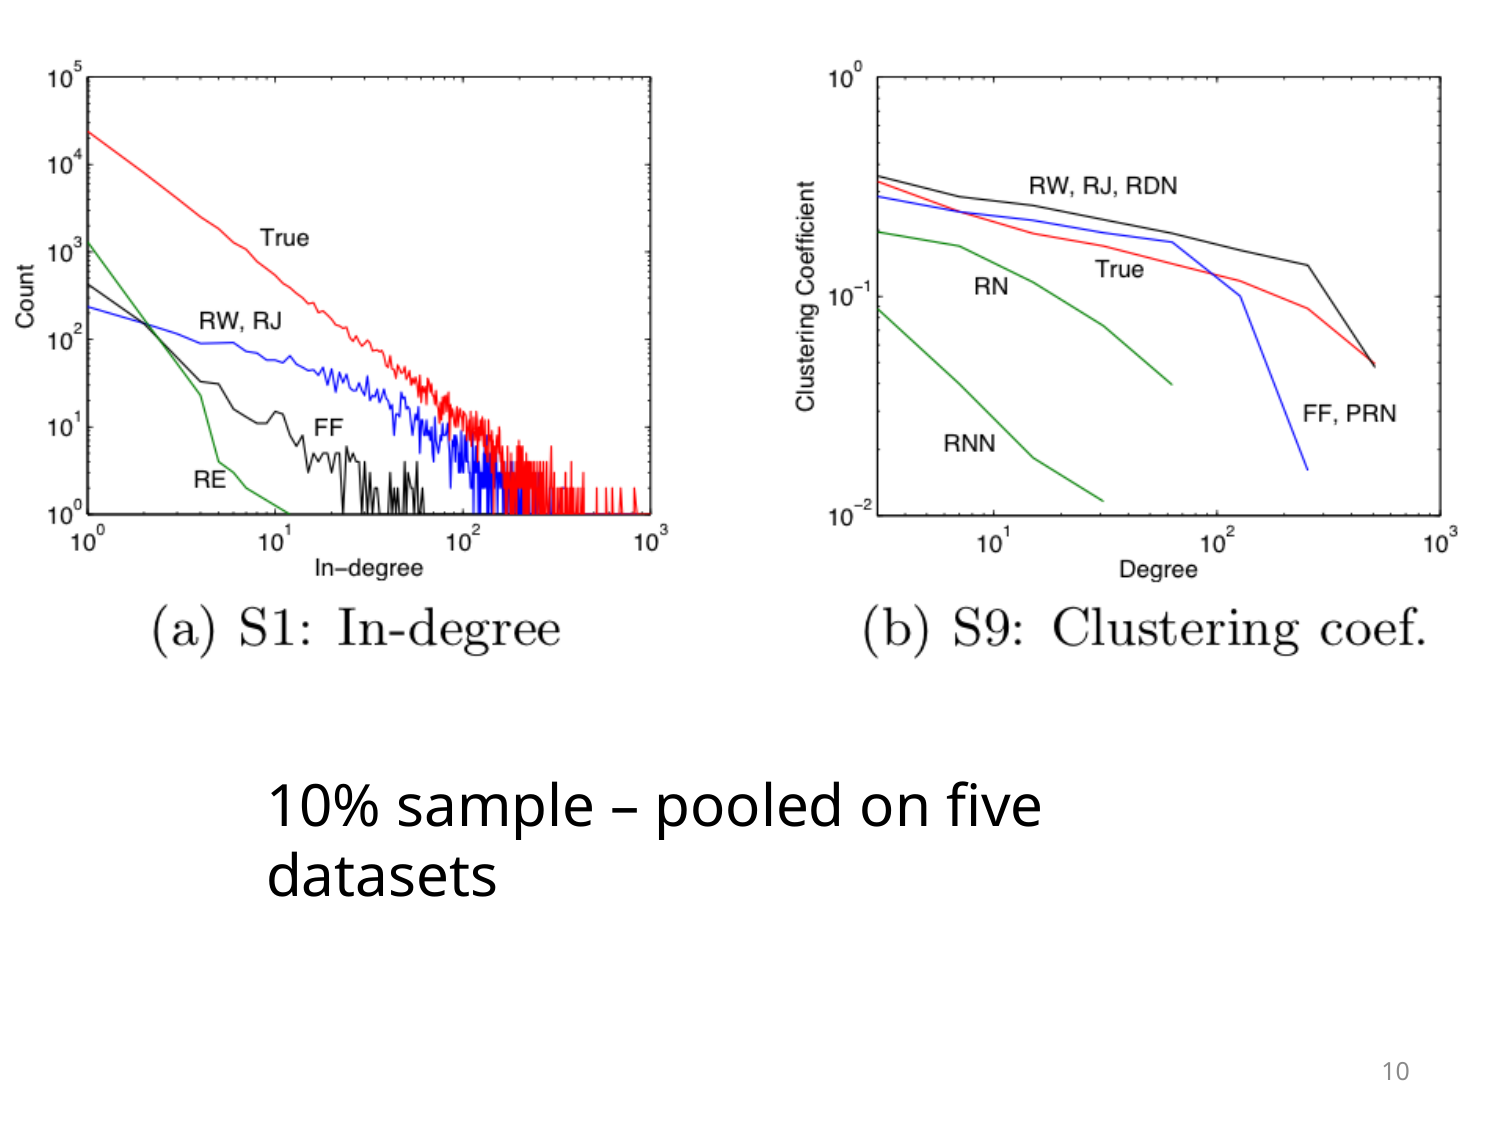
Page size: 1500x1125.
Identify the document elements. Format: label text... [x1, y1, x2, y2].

slide_number 10 [1074, 1042, 1425, 1103]
text_box 10% sample – pooled on five datasets [251, 760, 1288, 916]
picture [0, 23, 1500, 697]
